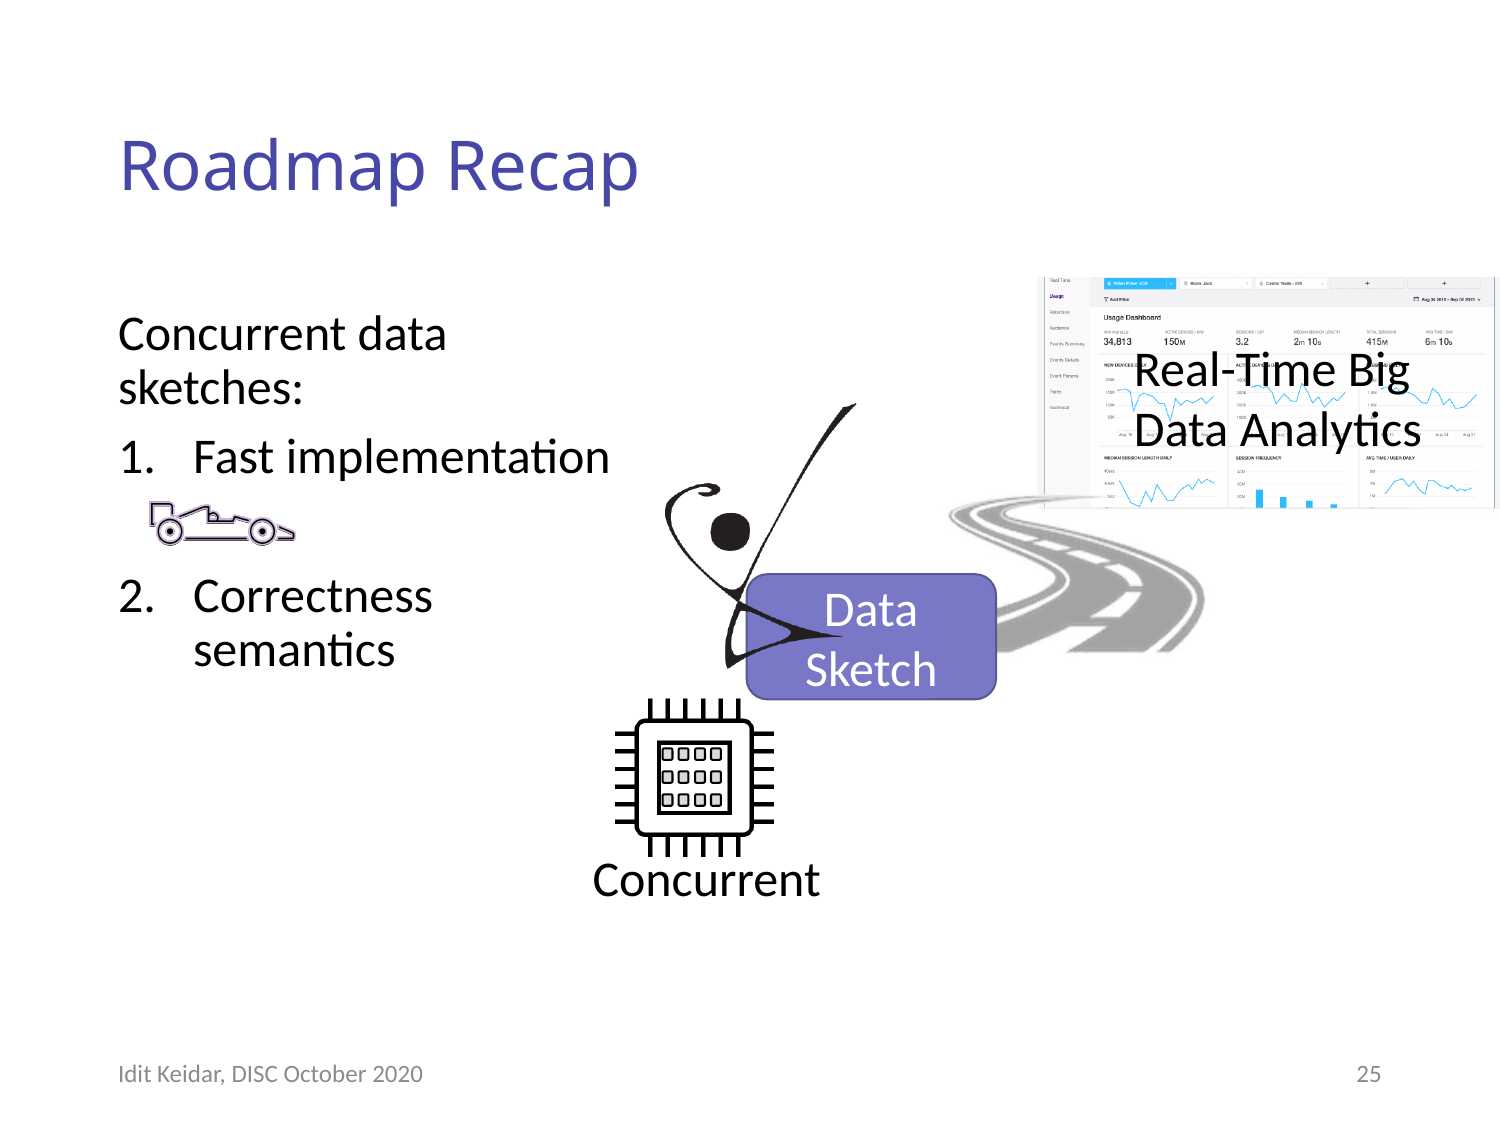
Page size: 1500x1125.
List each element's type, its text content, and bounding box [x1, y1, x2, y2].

footer Idit Keidar, DISC October 2020 [103, 1042, 1004, 1103]
picture [628, 277, 1500, 669]
picture [147, 447, 298, 599]
slide_number 25 [1059, 1042, 1397, 1103]
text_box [588, 672, 800, 883]
title Roadmap Recap [103, 59, 1397, 278]
text_box Concurrent [577, 838, 916, 914]
text_box Data Sketch [745, 666, 998, 701]
list Concurrent data sketches: Fast implementation Correctness semantics [103, 299, 636, 1014]
